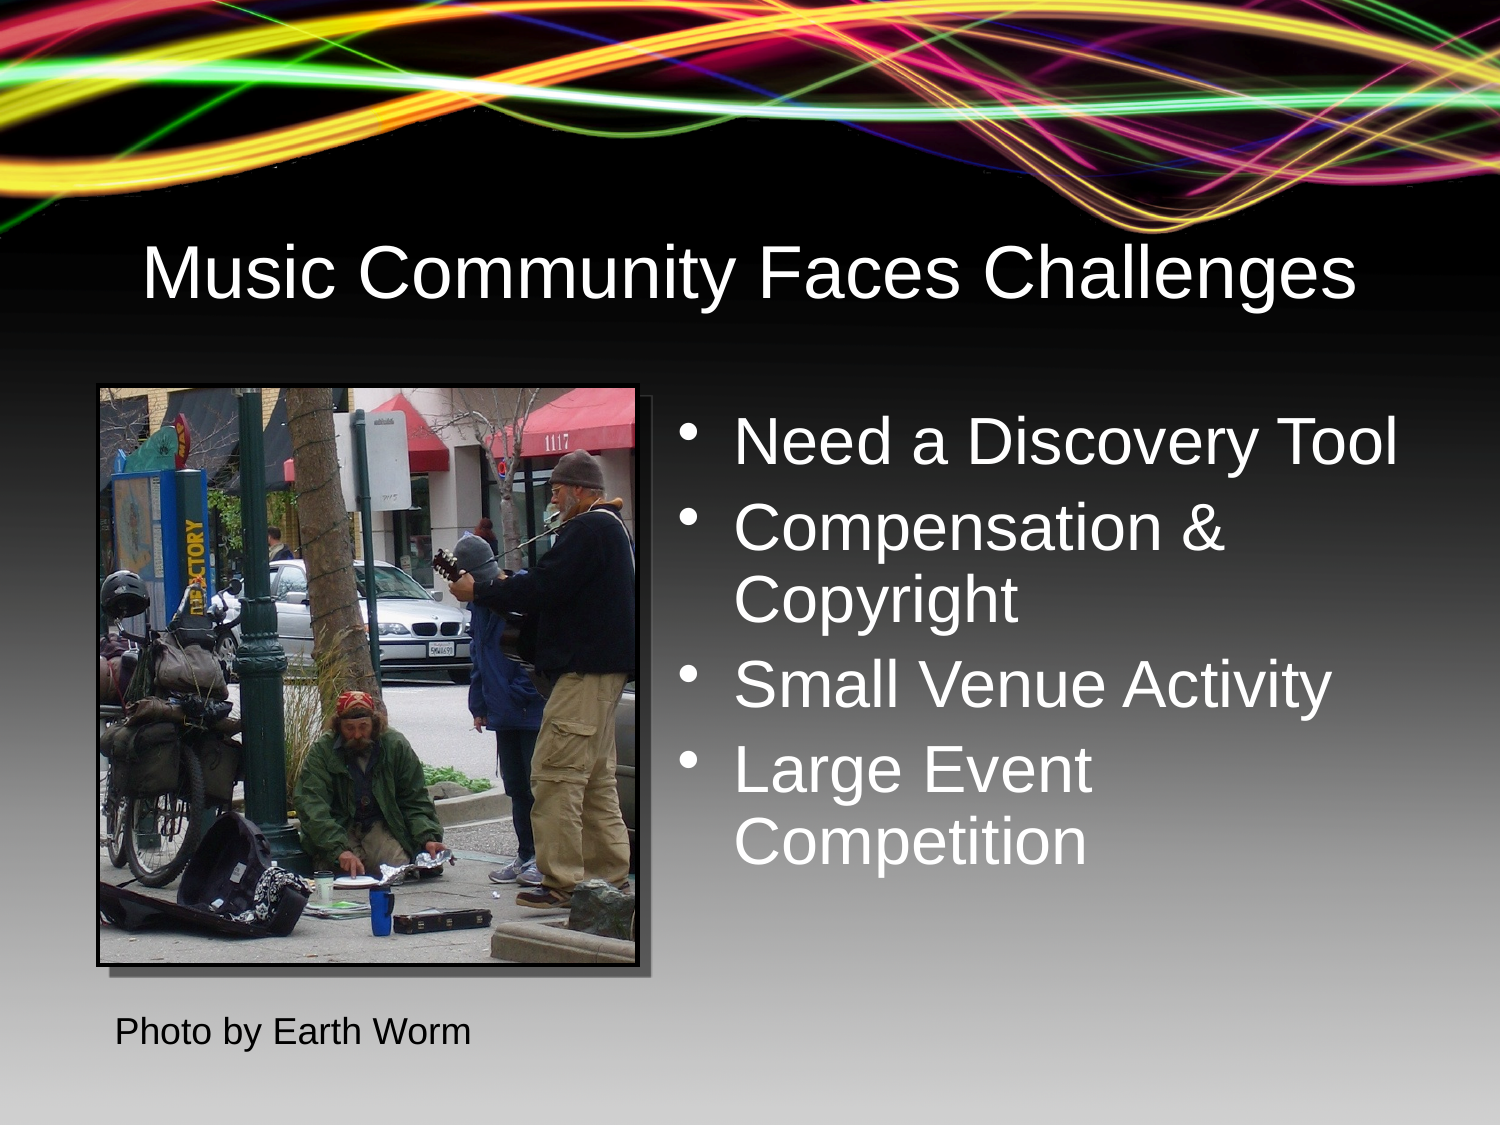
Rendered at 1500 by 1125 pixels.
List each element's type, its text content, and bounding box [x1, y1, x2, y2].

picture [0, 363, 1500, 1125]
title Music Community Faces Challenges [0, 174, 1500, 363]
list Need a Discovery Tool Compensation & Copyright Small Venue Activity Large Event Competition [662, 399, 1438, 918]
text_box Photo by Earth Worm [99, 999, 563, 1060]
picture [0, 0, 1500, 174]
